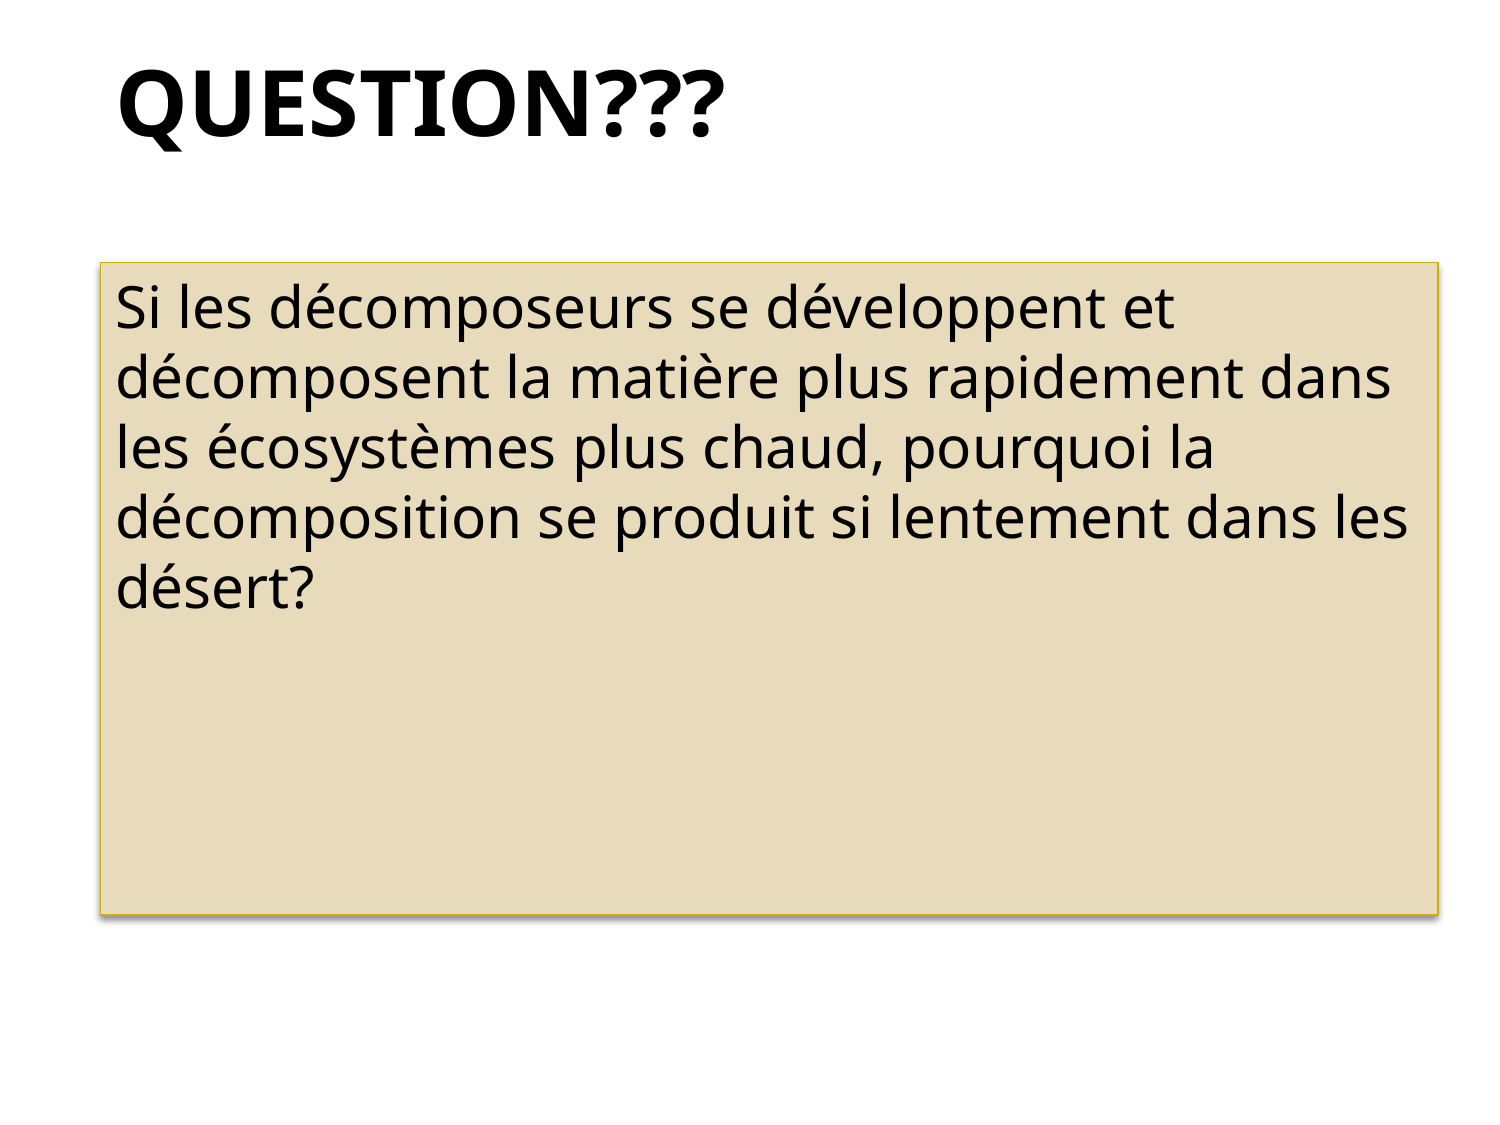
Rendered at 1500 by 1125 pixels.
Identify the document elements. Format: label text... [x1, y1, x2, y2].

list Si les décomposeurs se développent et décomposent la matière plus rapidement dans les écosystèmes plus chaud, pourquoi la décomposition se produit si lentement dans les désert? [100, 262, 1439, 916]
title Question??? [100, 37, 1438, 200]
